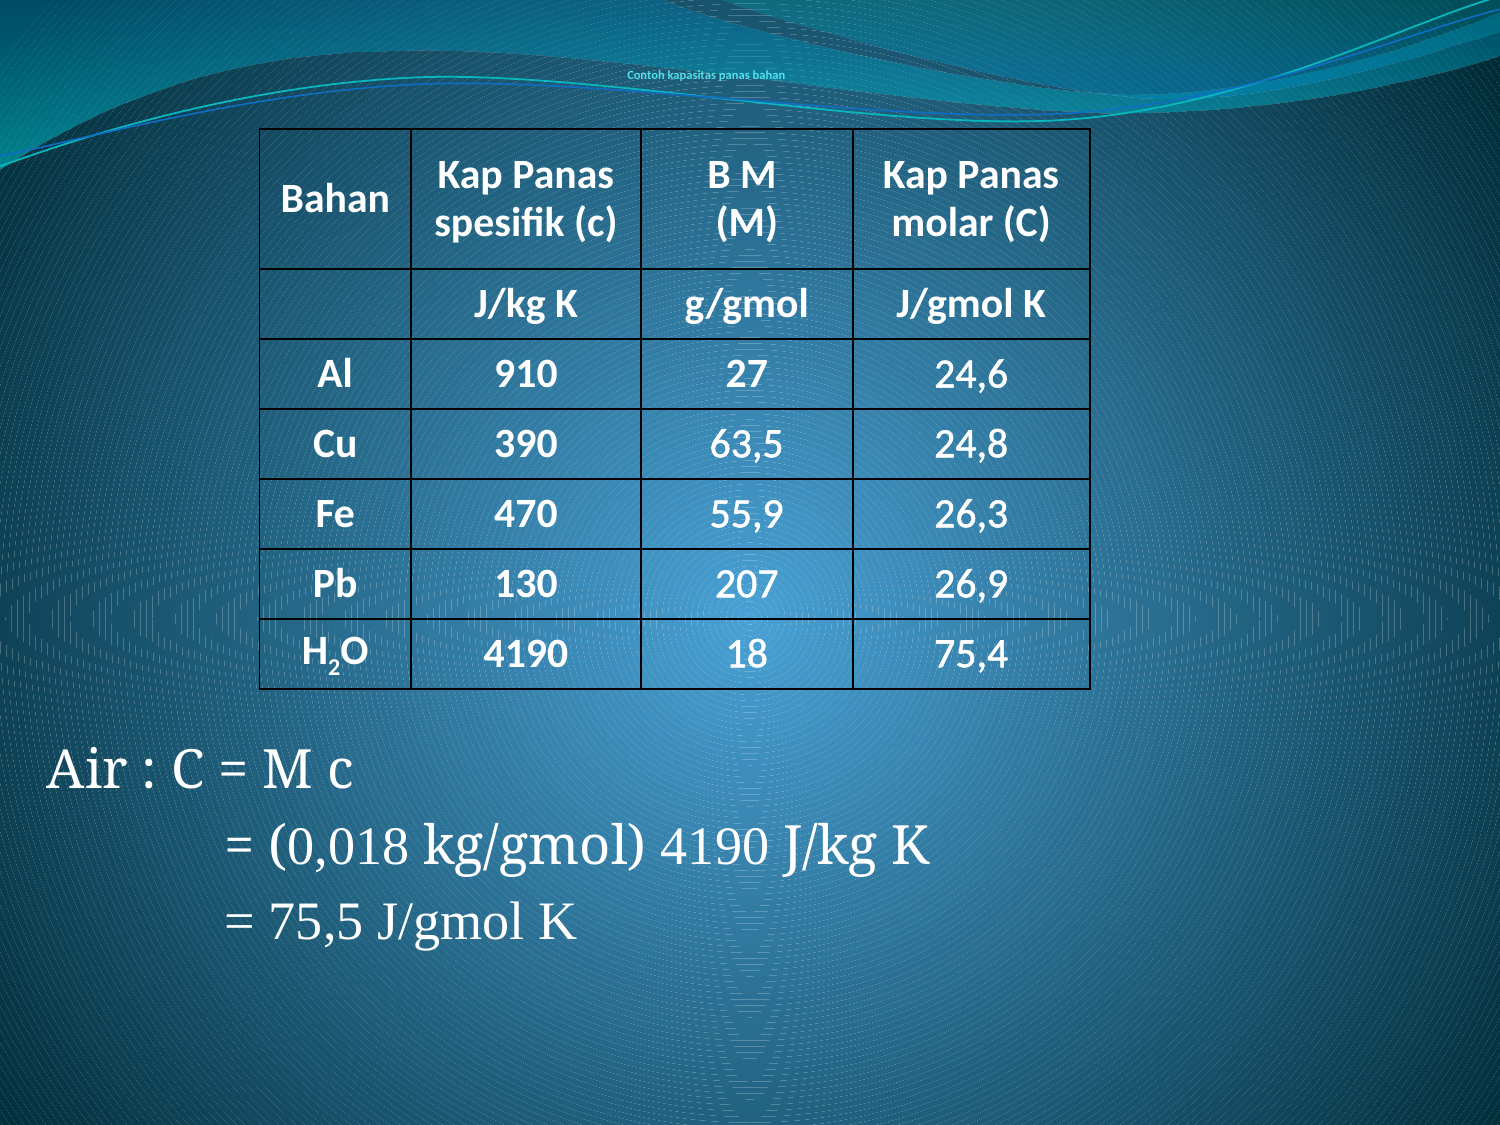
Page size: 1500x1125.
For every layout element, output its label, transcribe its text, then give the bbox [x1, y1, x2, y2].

table_cell Cu [260, 410, 410, 478]
table_cell J/kg K [412, 270, 640, 338]
table_cell 4190 [412, 620, 640, 688]
table_cell 26,3 [854, 480, 1089, 548]
table_cell 390 [412, 410, 640, 478]
table_header Kap Panas spesifik (c) [412, 130, 640, 268]
table_cell Fe [260, 480, 410, 548]
table_cell 24,6 [854, 340, 1089, 408]
table_cell 207 [642, 550, 852, 618]
table_header Bahan [260, 130, 410, 268]
table_cell 27 [642, 340, 852, 408]
table_cell 26,9 [854, 550, 1089, 618]
table_cell J/gmol K [854, 270, 1089, 338]
table_cell 55,9 [642, 480, 852, 548]
table_cell 910 [412, 340, 640, 408]
table_cell Pb [260, 550, 410, 618]
title Contoh kapasitas panas bahan [70, 0, 1346, 82]
table_header Kap Panas molar (C) [854, 130, 1089, 268]
table_cell [260, 270, 410, 338]
table_cell 75,4 [854, 620, 1089, 688]
table_cell 24,8 [854, 410, 1089, 478]
table_cell 130 [412, 550, 640, 618]
table_cell H2O [260, 620, 410, 688]
table_cell Al [260, 340, 410, 408]
table_header B M (M) [642, 130, 852, 268]
table_cell g/gmol [642, 270, 852, 338]
table_cell 470 [412, 480, 640, 548]
table_cell 18 [642, 620, 852, 688]
subtitle Air : C = M c = (0,018 kg/gmol) 4190 J/kg K = 75,5 J/gmol K [46, 726, 1500, 1055]
table_cell 63,5 [642, 410, 852, 478]
